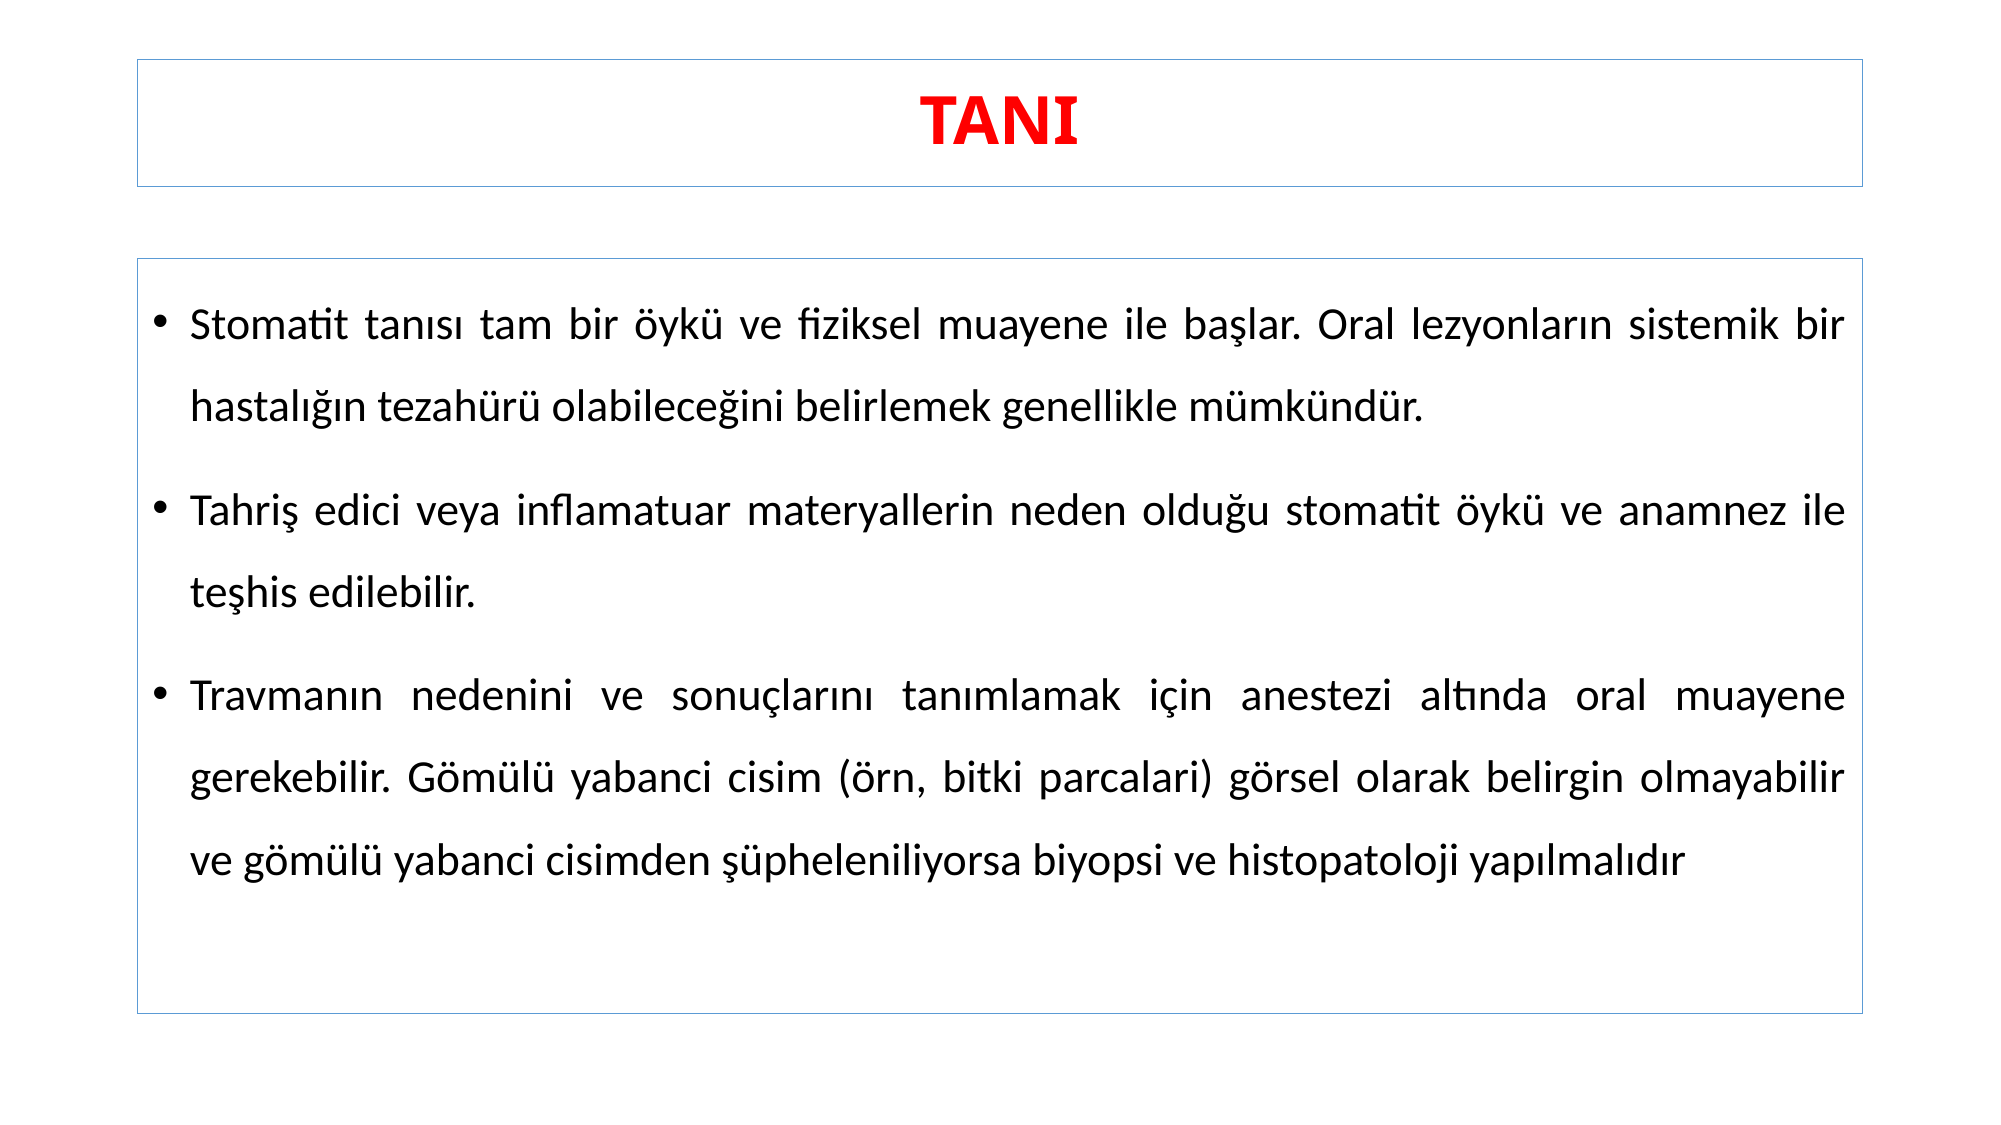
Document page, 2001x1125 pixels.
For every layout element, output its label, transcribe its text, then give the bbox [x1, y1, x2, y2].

list Stomatit tanısı tam bir öykü ve fiziksel muayene ile başlar. Oral lezyonların sistemik bir hastalığın tezahürü olabileceğini belirlemek genellikle mümkündür. Tahriş edici veya inflamatuar materyallerin neden olduğu stomatit öykü ve anamnez ile teşhis edilebilir. Travmanın nedenini ve sonuçlarını tanımlamak için anestezi altında oral muayene gerekebilir. Gömülü yabanci cisim (örn, bitki parcalari) görsel olarak belirgin olmayabilir ve gömülü yabanci cisimden şüpheleniliyorsa biyopsi ve histopatoloji yapılmalıdır [137, 258, 1863, 1014]
title TANI [137, 59, 1863, 187]
